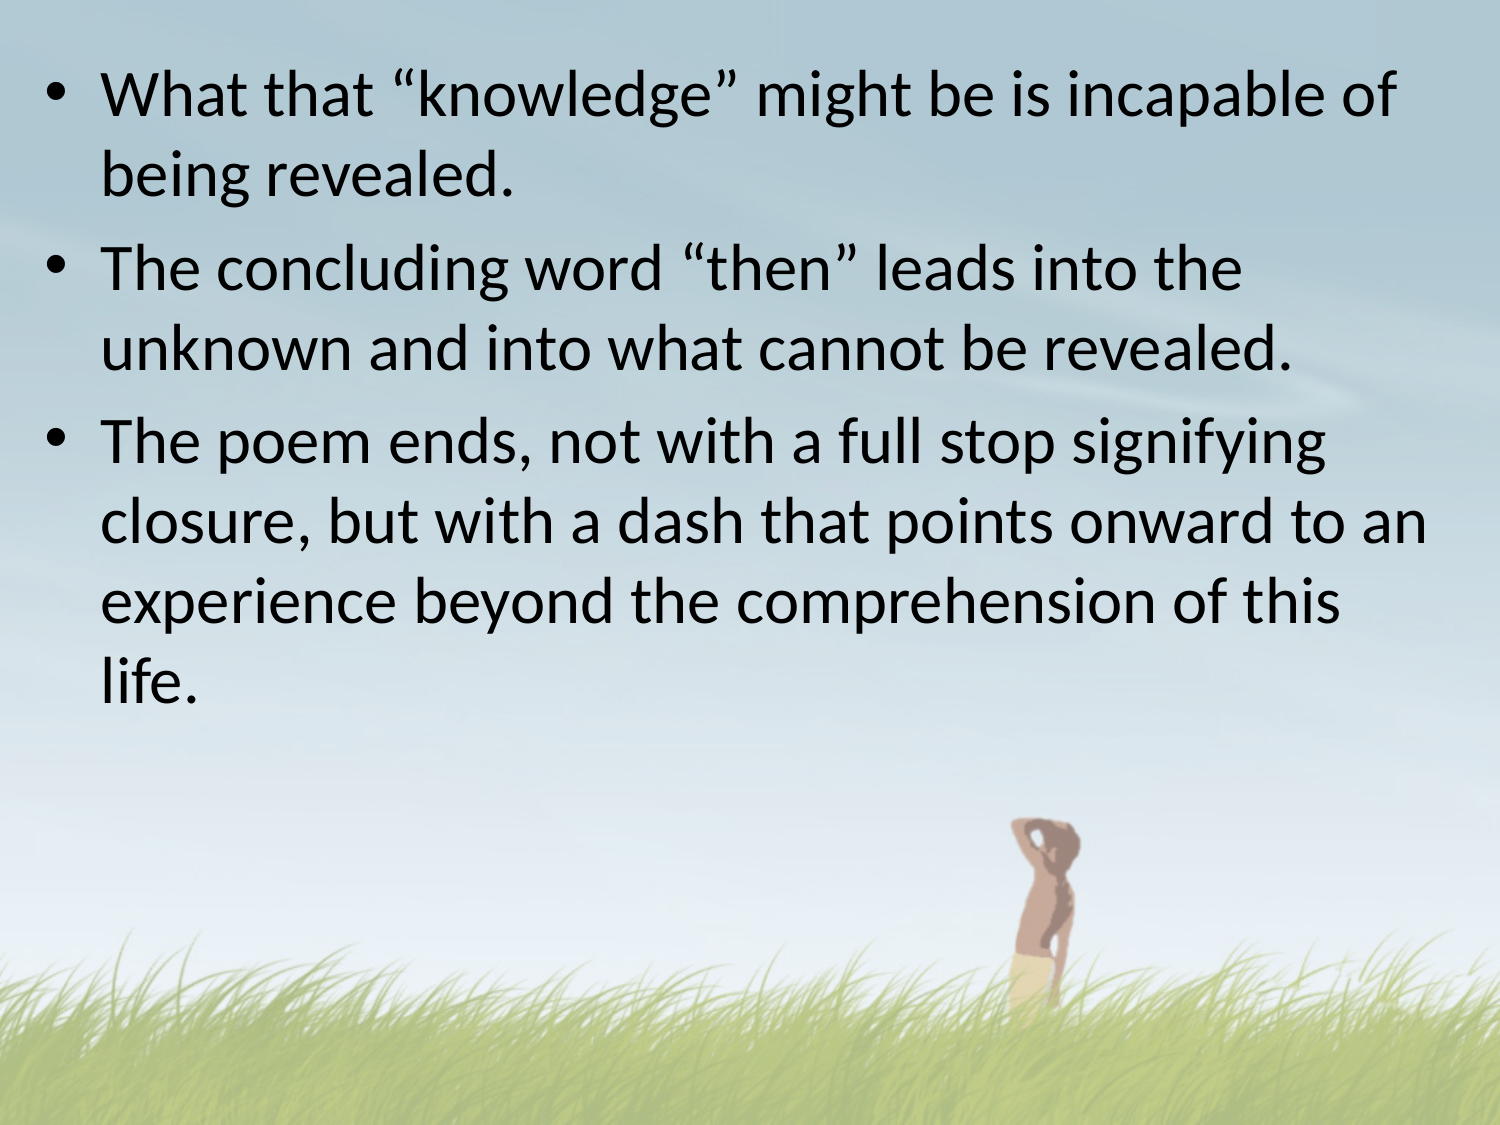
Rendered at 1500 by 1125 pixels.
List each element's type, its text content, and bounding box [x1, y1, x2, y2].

list What that “knowledge” might be is incapable of being revealed. The concluding word “then” leads into the unknown and into what cannot be revealed. The poem ends, not with a full stop signifying closure, but with a dash that points onward to an experience beyond the comprehension of this life. [29, 42, 1471, 1094]
